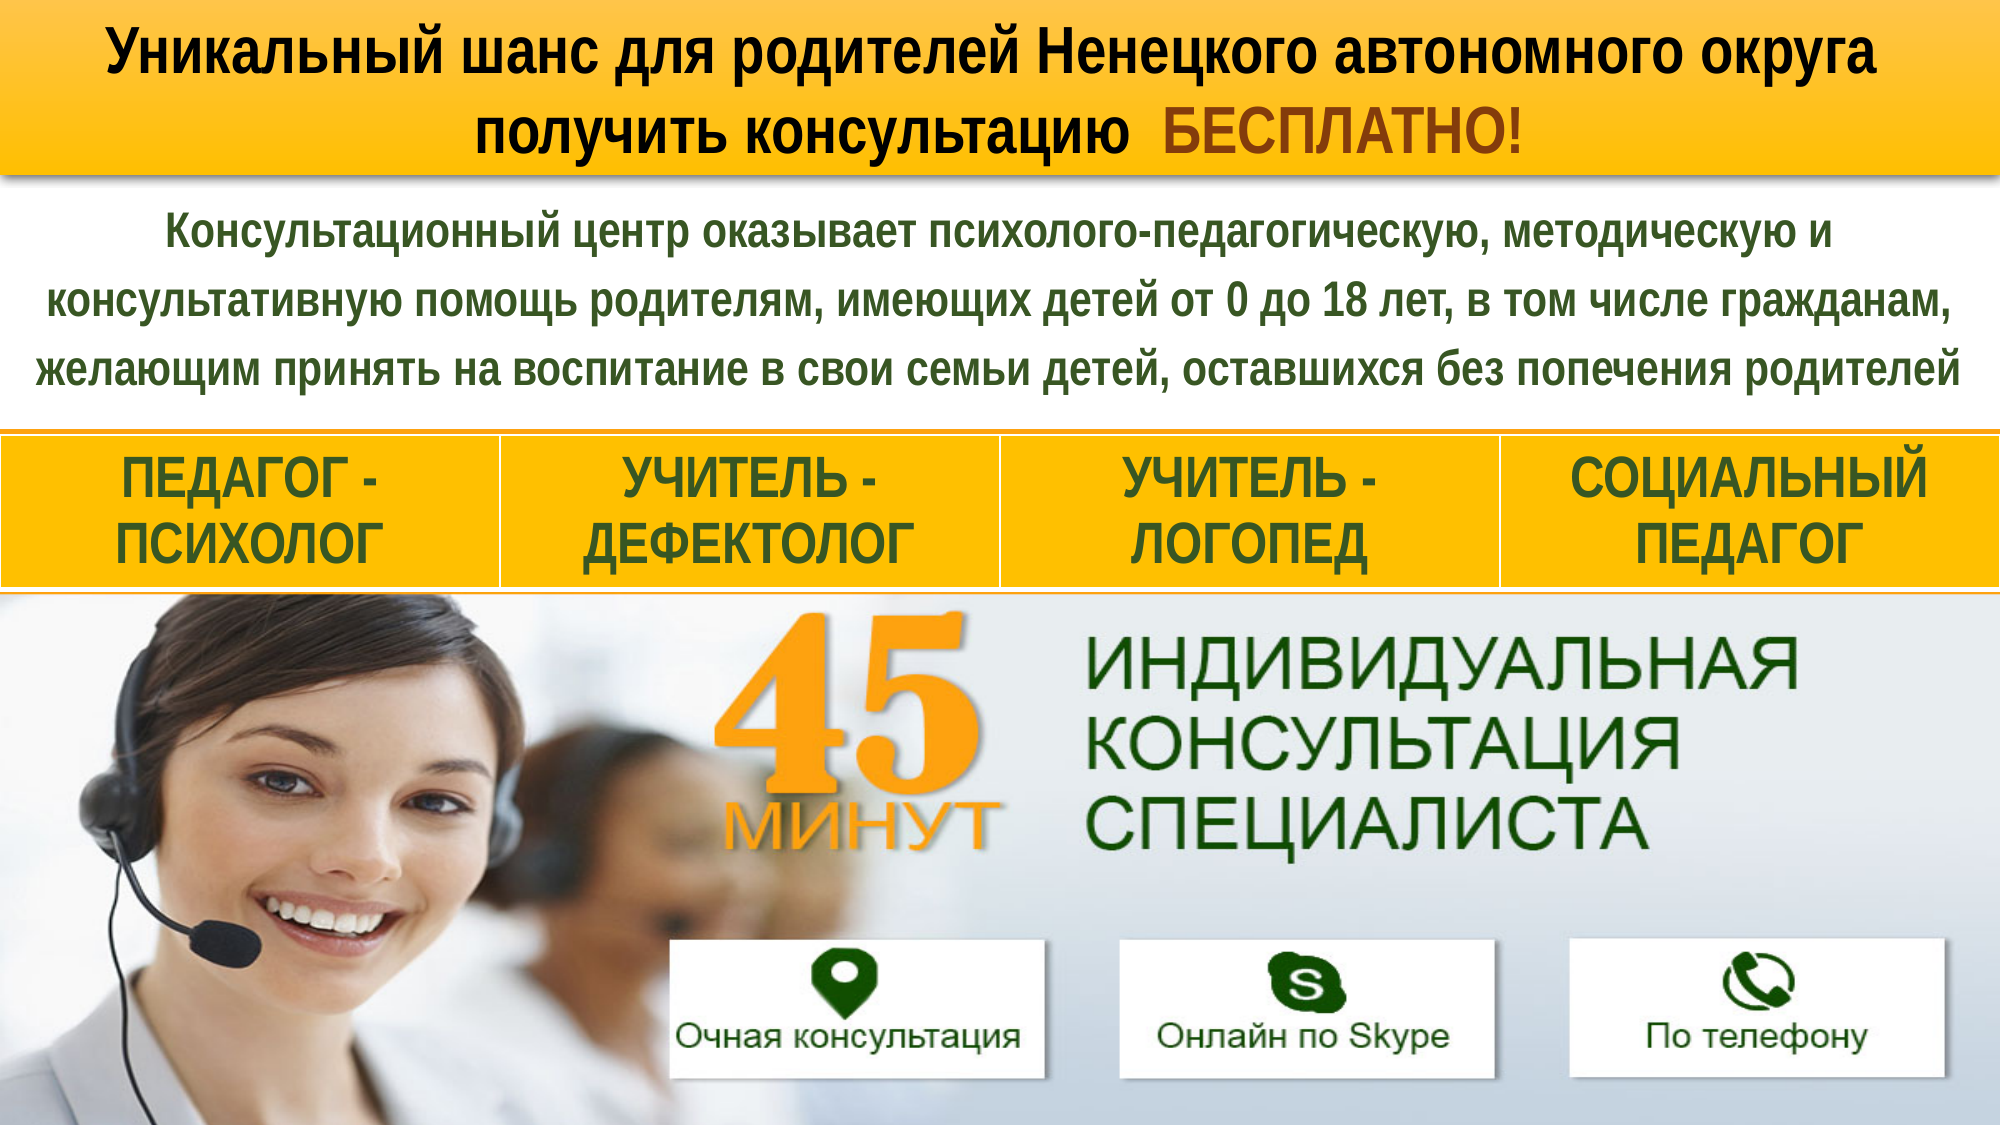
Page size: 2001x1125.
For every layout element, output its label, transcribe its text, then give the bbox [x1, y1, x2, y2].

picture [0, 429, 2000, 1125]
text_box Консультационный центр оказывает психолого-педагогическую, методическую и консультативную помощь родителям, имеющих детей от 0 до 18 лет, в том числе гражданам, желающим принять на воспитание в свои семьи детей, оставшихся без попечения родителей [0, 188, 2000, 403]
text_box Уникальный шанс для родителей Ненецкого автономного округа получить консультацию БЕСПЛАТНО! [0, 0, 2000, 175]
